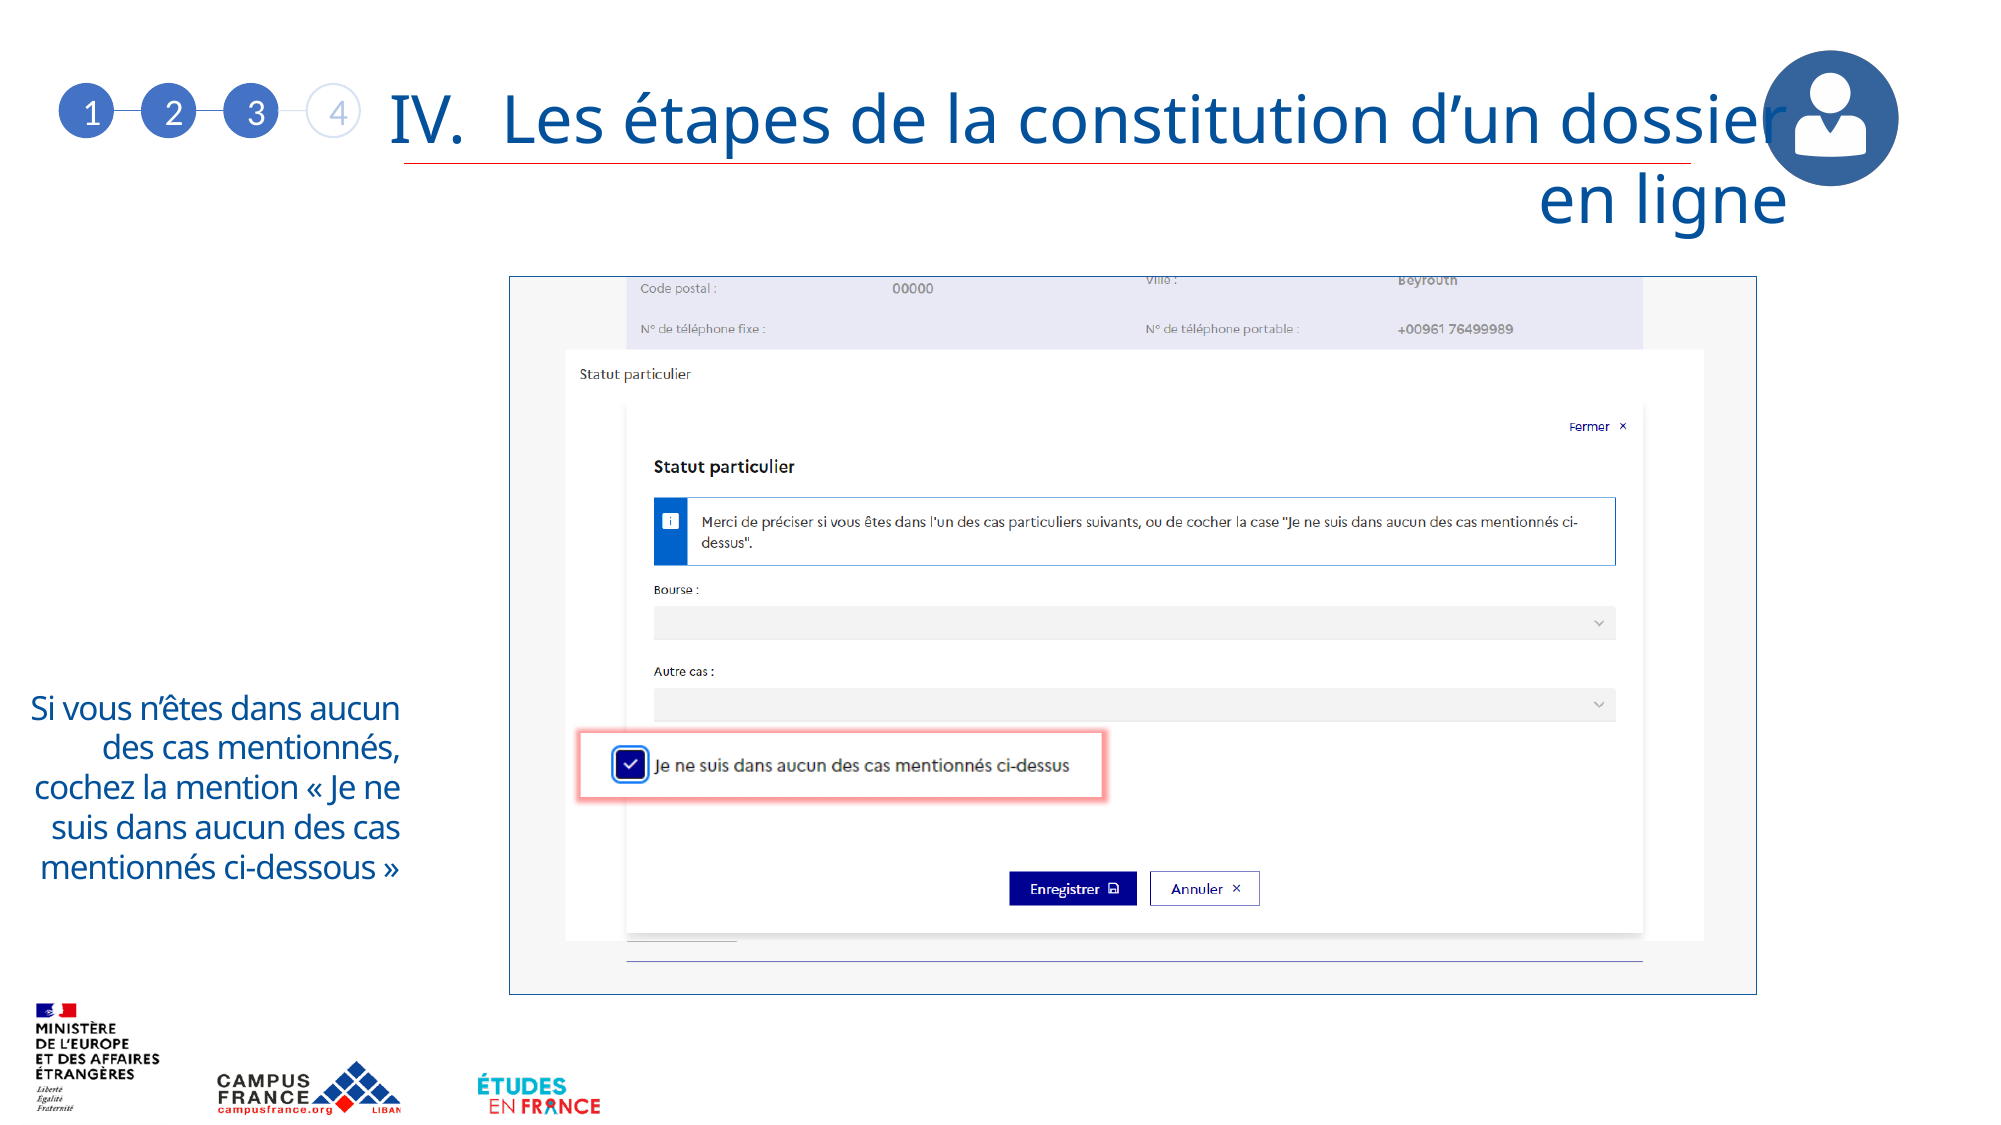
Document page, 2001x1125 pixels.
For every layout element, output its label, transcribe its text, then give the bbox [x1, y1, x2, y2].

picture [20, 989, 168, 1125]
text_box 1 [58, 82, 114, 139]
picture [202, 1048, 401, 1125]
text_box 2 [141, 82, 197, 139]
picture [467, 1062, 610, 1125]
text_box 3 [223, 82, 279, 139]
text_box Si vous n’êtes dans aucun des cas mentionnés, cochez la mention « Je ne suis dans aucun des cas mentionnés ci-dessous » [13, 679, 416, 894]
text_box IV. Les étapes de la constitution d’un dossier en ligne [286, 69, 1805, 245]
picture [1756, 43, 1905, 192]
picture [509, 276, 1757, 995]
